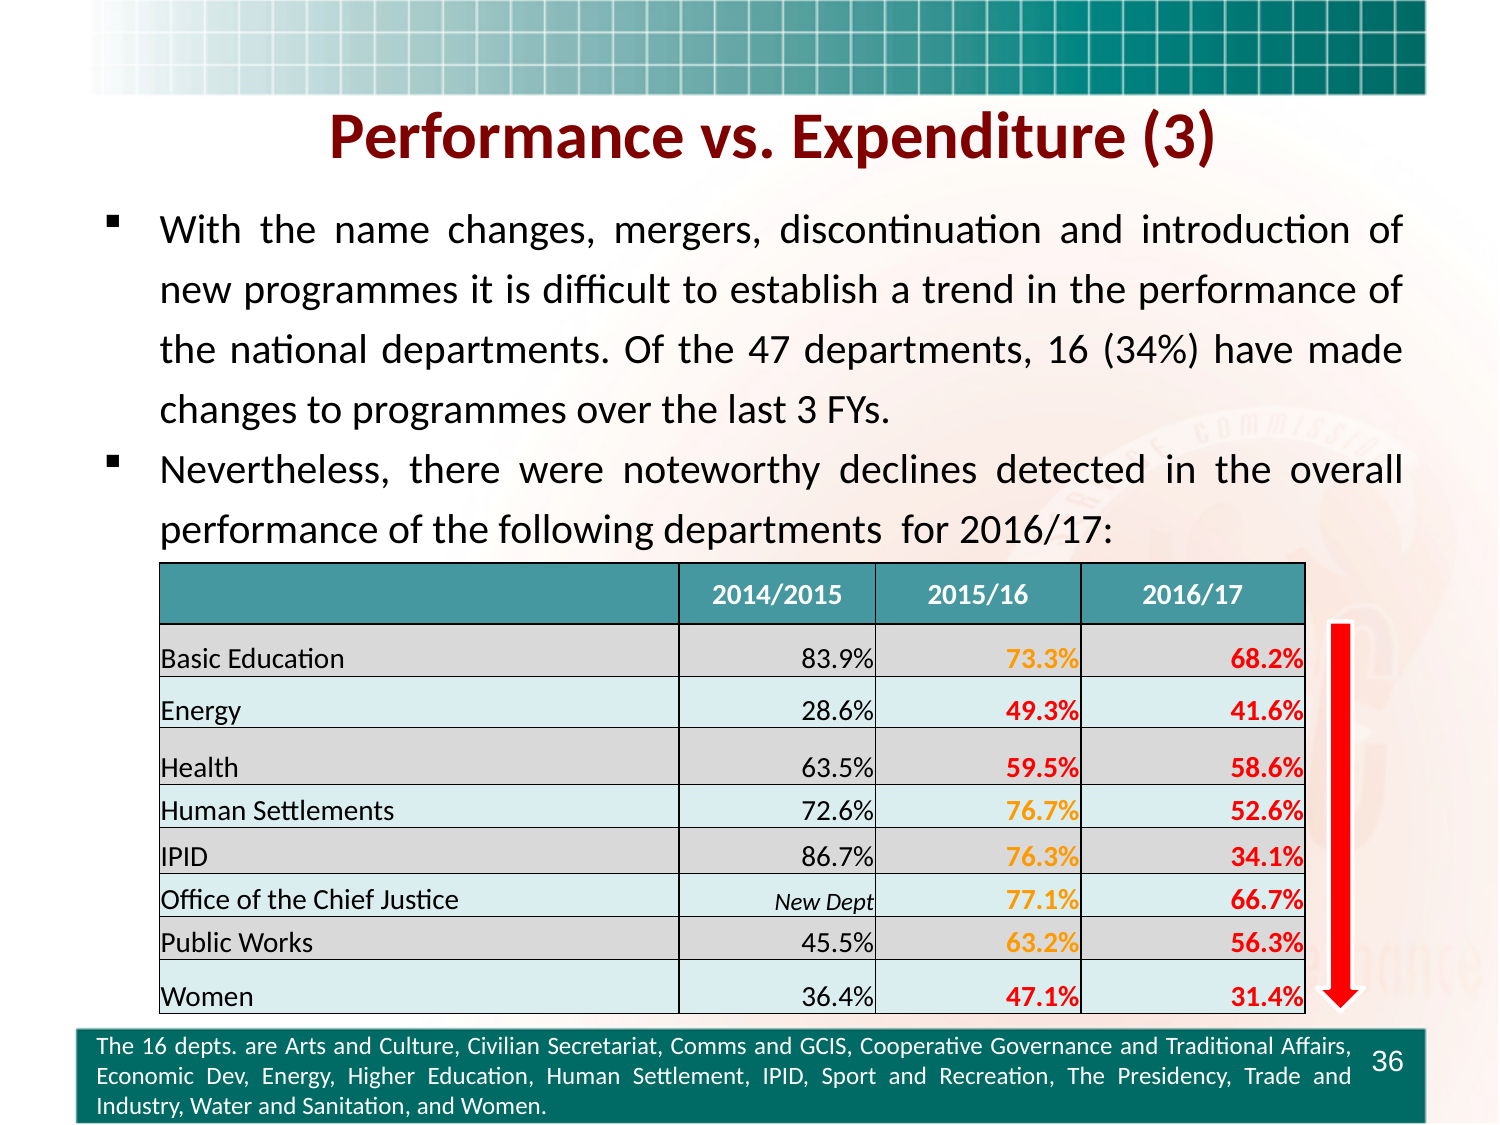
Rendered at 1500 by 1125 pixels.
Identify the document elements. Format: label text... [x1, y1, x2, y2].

table_cell 59.5% [876, 728, 1080, 784]
table_cell Basic Education [160, 625, 678, 676]
text_box The 16 depts. are Arts and Culture, Civilian Secretariat, Comms and GCIS, Cooperative Governance and Traditional Affairs, Economic Dev, Energy, Higher Education, Human Settlement, IPID, Sport and Recreation, The Presidency, Trade and Industry, Water and Sanitation, and Women. [81, 1022, 1370, 1125]
table_cell Public Works [160, 917, 678, 959]
table_cell 31.4% [1082, 960, 1304, 1013]
table_cell IPID [160, 828, 678, 873]
table_cell 76.3% [876, 828, 1080, 873]
text_box 36 [1370, 1035, 1419, 1114]
text_box [1314, 619, 1367, 1014]
table_cell Women [160, 960, 678, 1013]
table_cell Energy [160, 677, 678, 727]
table_header [160, 564, 678, 623]
table_cell 47.1% [876, 960, 1080, 1013]
table_cell Health [160, 728, 678, 784]
table_cell 58.6% [1082, 728, 1304, 784]
table_cell 86.7% [680, 828, 875, 873]
table_header 2016/17 [1082, 564, 1304, 623]
table_cell 34.1% [1082, 828, 1304, 873]
table_cell 41.6% [1082, 677, 1304, 727]
table_cell New Dept [680, 874, 875, 916]
picture [0, 0, 1500, 1125]
table_cell 45.5% [680, 917, 875, 959]
table_cell 63.5% [680, 728, 875, 784]
table_cell 83.9% [680, 625, 875, 676]
table_header 2015/16 [876, 564, 1080, 623]
table_cell 72.6% [680, 785, 875, 827]
table_cell 28.6% [680, 677, 875, 727]
table_cell 63.2% [876, 917, 1080, 959]
table_cell 56.3% [1082, 917, 1304, 959]
table_cell 77.1% [876, 874, 1080, 916]
title Performance vs. Expenditure (3) [112, 98, 1436, 182]
table_cell 73.3% [876, 625, 1080, 676]
table_cell 49.3% [876, 677, 1080, 727]
table_header 2014/2015 [680, 564, 875, 623]
table_cell 52.6% [1082, 785, 1304, 827]
table_cell Human Settlements [160, 785, 678, 827]
text_box With the name changes, mergers, discontinuation and introduction of new programmes it is difficult to establish a trend in the performance of the national departments. Of the 47 departments, 16 (34%) have made changes to programmes over the last 3 FYs. Nevertheless, there were noteworthy declines detected in the overall performance of the following departments for 2016/17: [88, 184, 1419, 560]
table_cell 36.4% [680, 960, 875, 1013]
table_cell 66.7% [1082, 874, 1304, 916]
table_cell 68.2% [1082, 625, 1304, 676]
table_cell 76.7% [876, 785, 1080, 827]
table_cell Office of the Chief Justice [160, 874, 678, 916]
